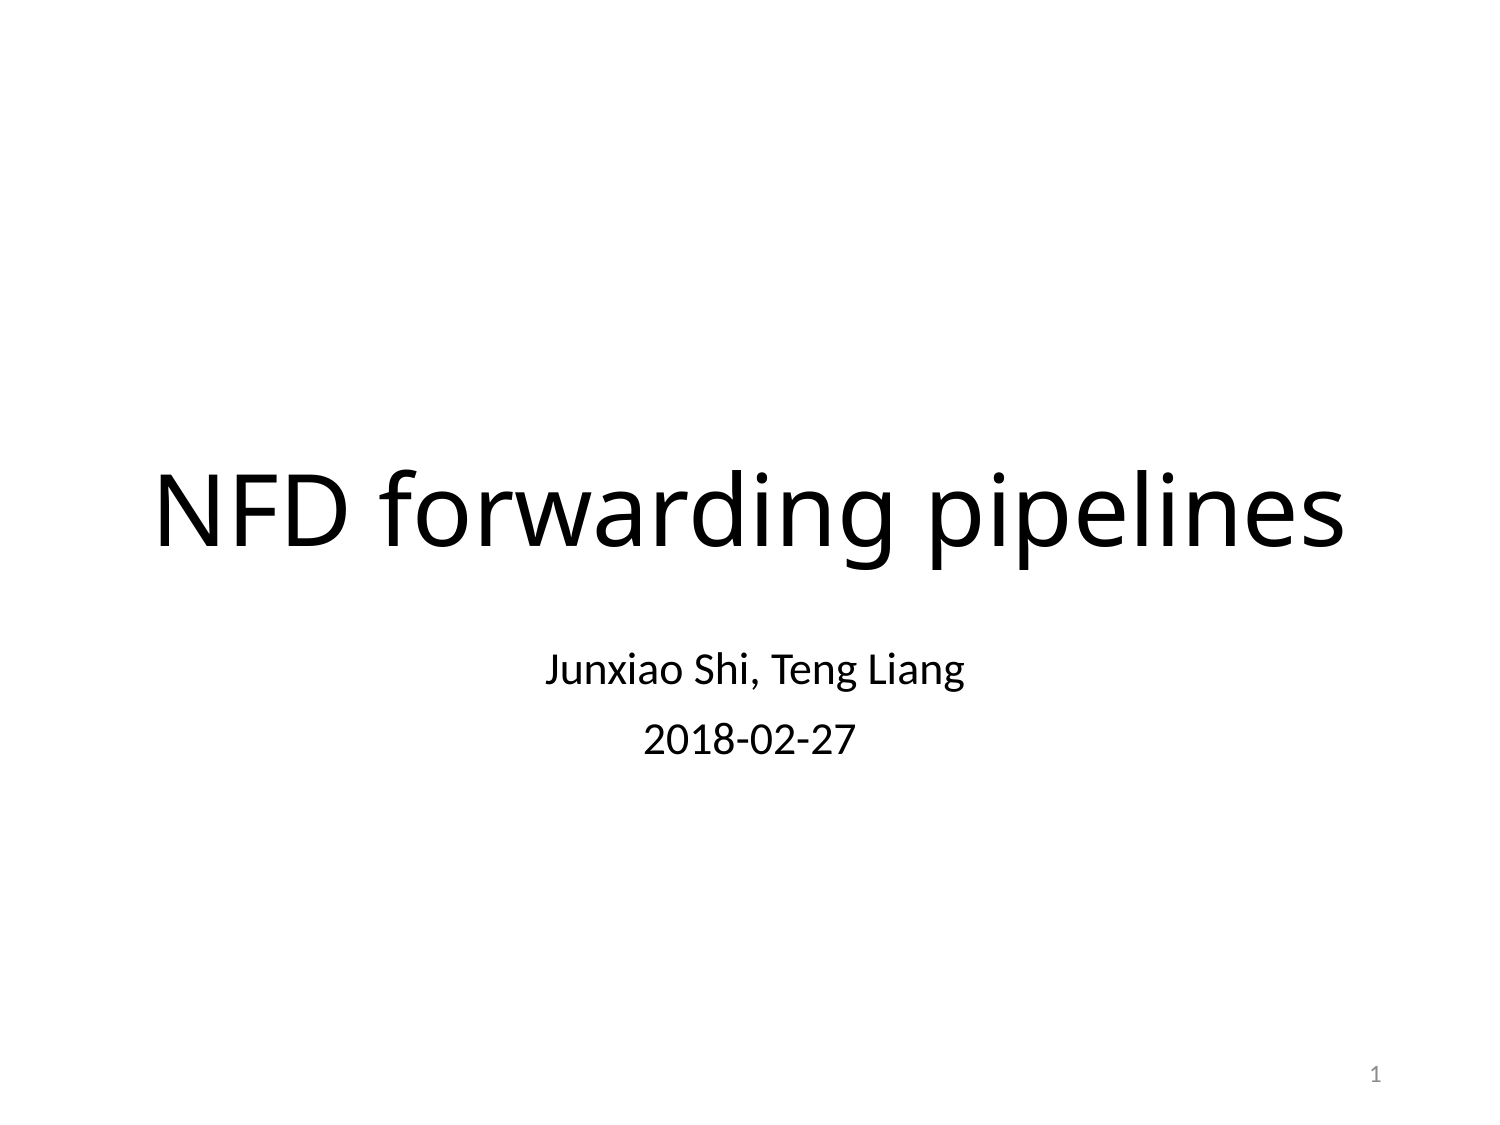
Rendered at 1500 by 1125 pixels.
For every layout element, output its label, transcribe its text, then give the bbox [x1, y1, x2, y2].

title NFD forwarding pipelines [112, 184, 1388, 576]
subtitle Junxiao Shi, Teng Liang 2018-02-27 [187, 637, 1313, 910]
slide_number 1 [1059, 1042, 1397, 1103]
